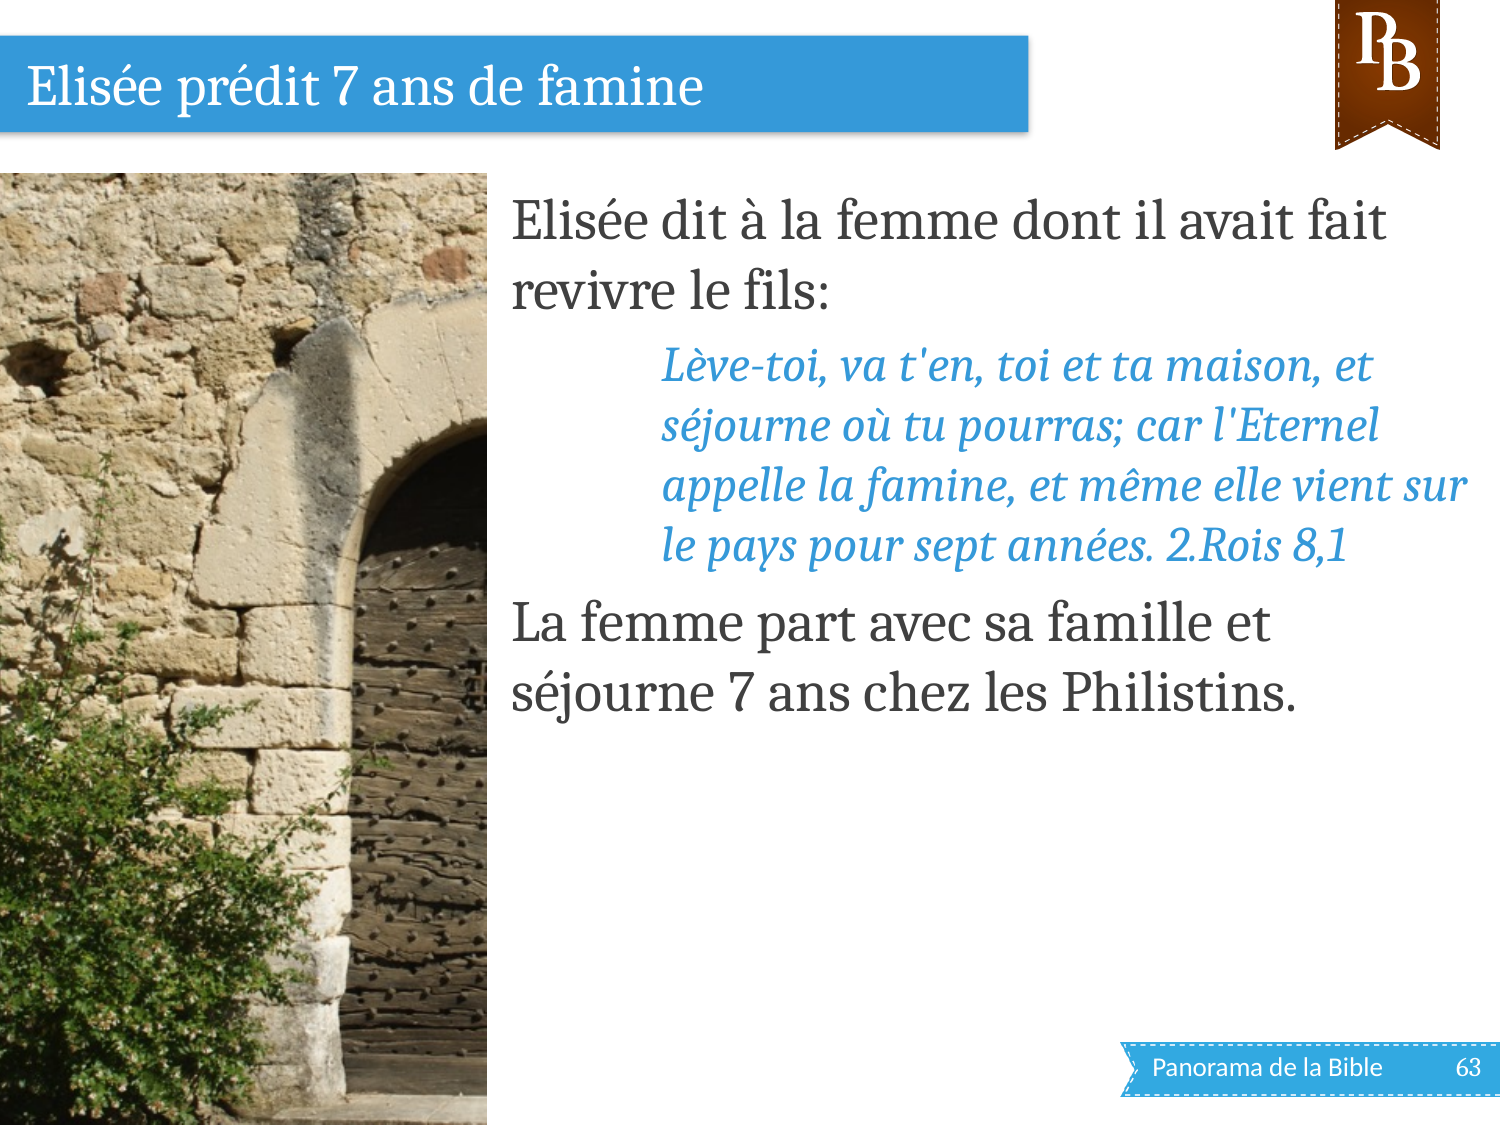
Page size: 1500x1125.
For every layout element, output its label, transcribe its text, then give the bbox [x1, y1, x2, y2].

title Elisée prédit 7 ans de famine [11, 35, 985, 129]
list Elisée dit à la femme dont il avait fait revivre le fils: Lève-toi, va t'en, toi et ta maison, et séjourne où tu pourras; car l'Eternel appelle la famine, et même elle vient sur le pays pour sept années. 2.Rois 8,1 La femme part avec sa famille et séjourne 7 ans chez les Philistins. [496, 173, 1489, 1023]
picture [1120, 1042, 1500, 1097]
picture [1335, 0, 1440, 150]
picture [0, 173, 487, 1125]
